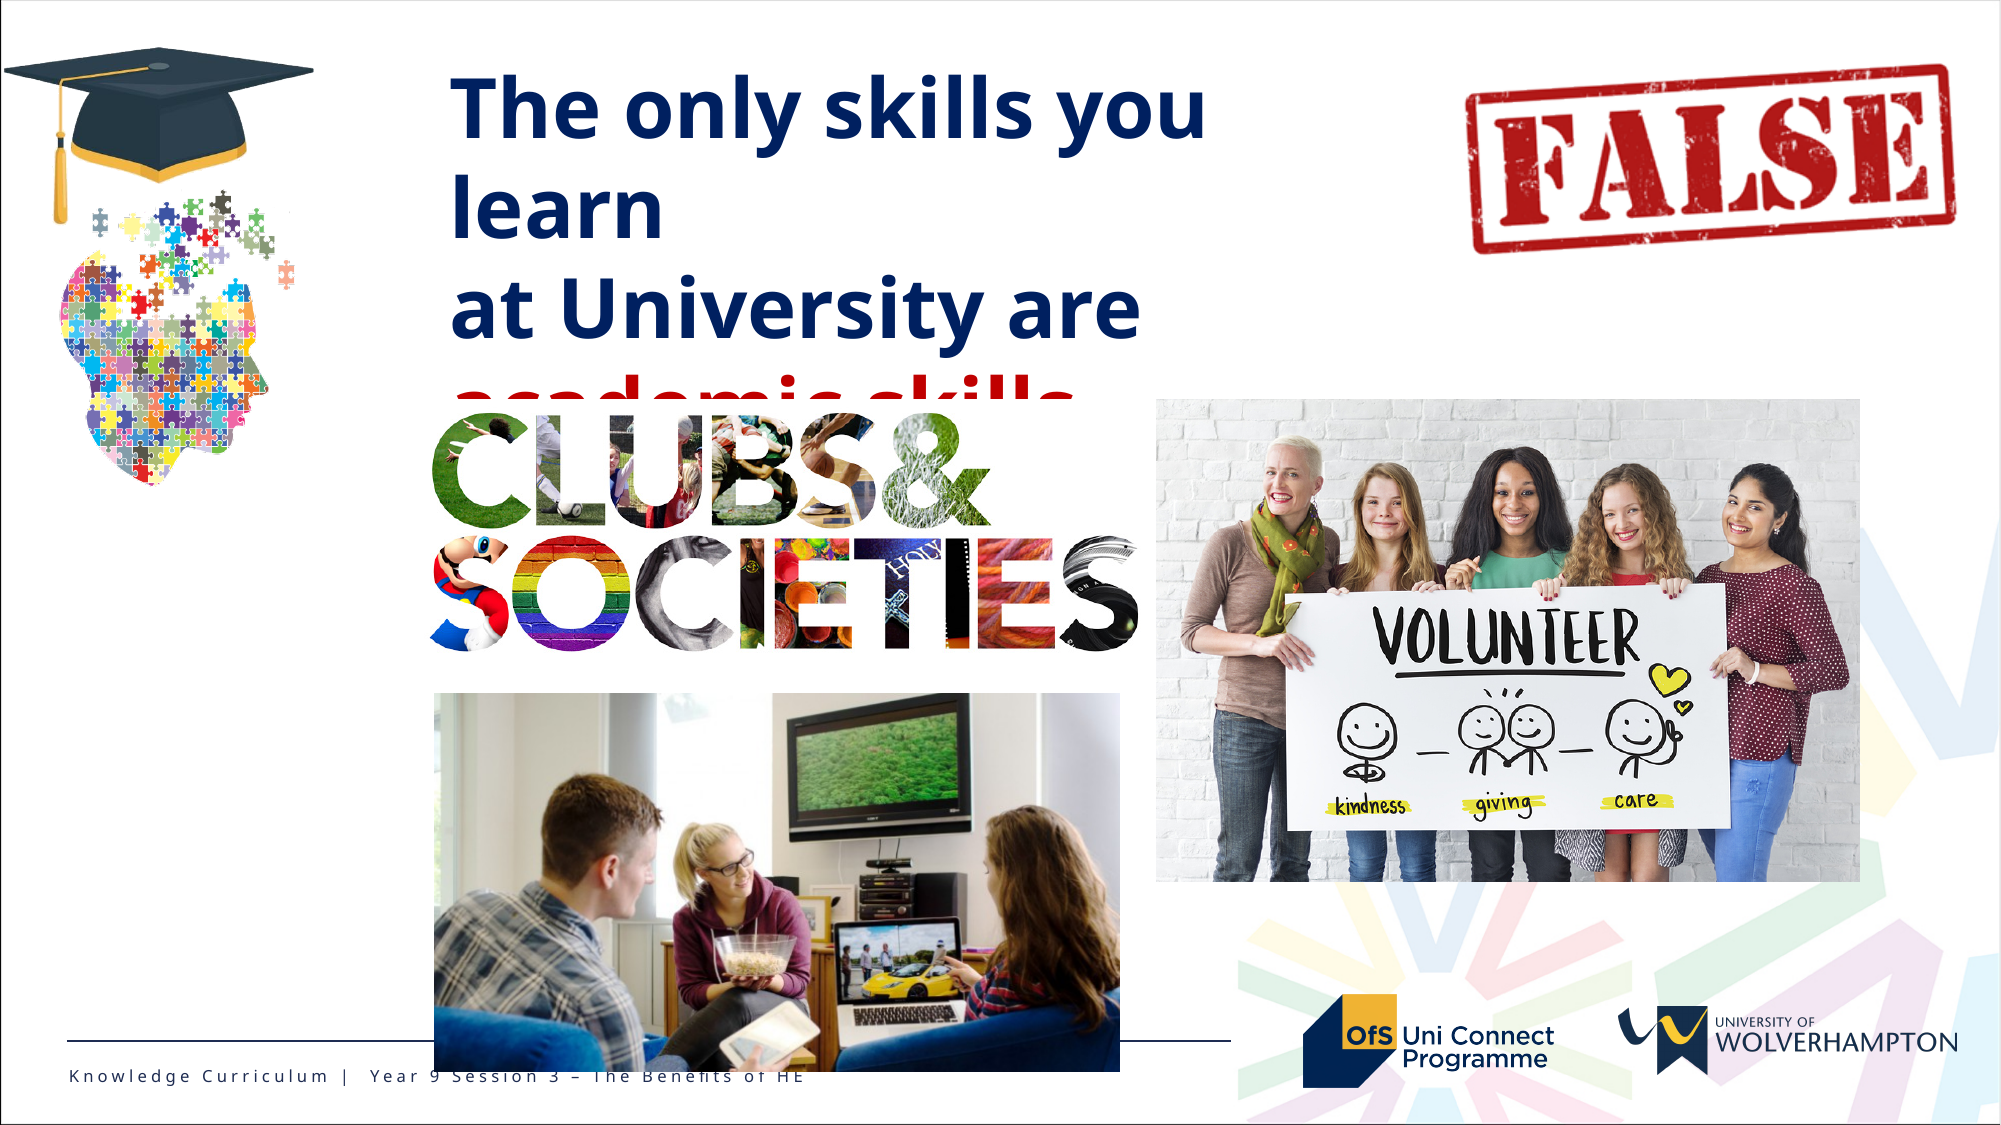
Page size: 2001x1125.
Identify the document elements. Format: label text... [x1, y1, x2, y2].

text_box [1355, 33, 2000, 292]
text_box The only skills you learn at University are academic skills [434, 48, 1387, 399]
picture [0, 0, 2001, 1125]
